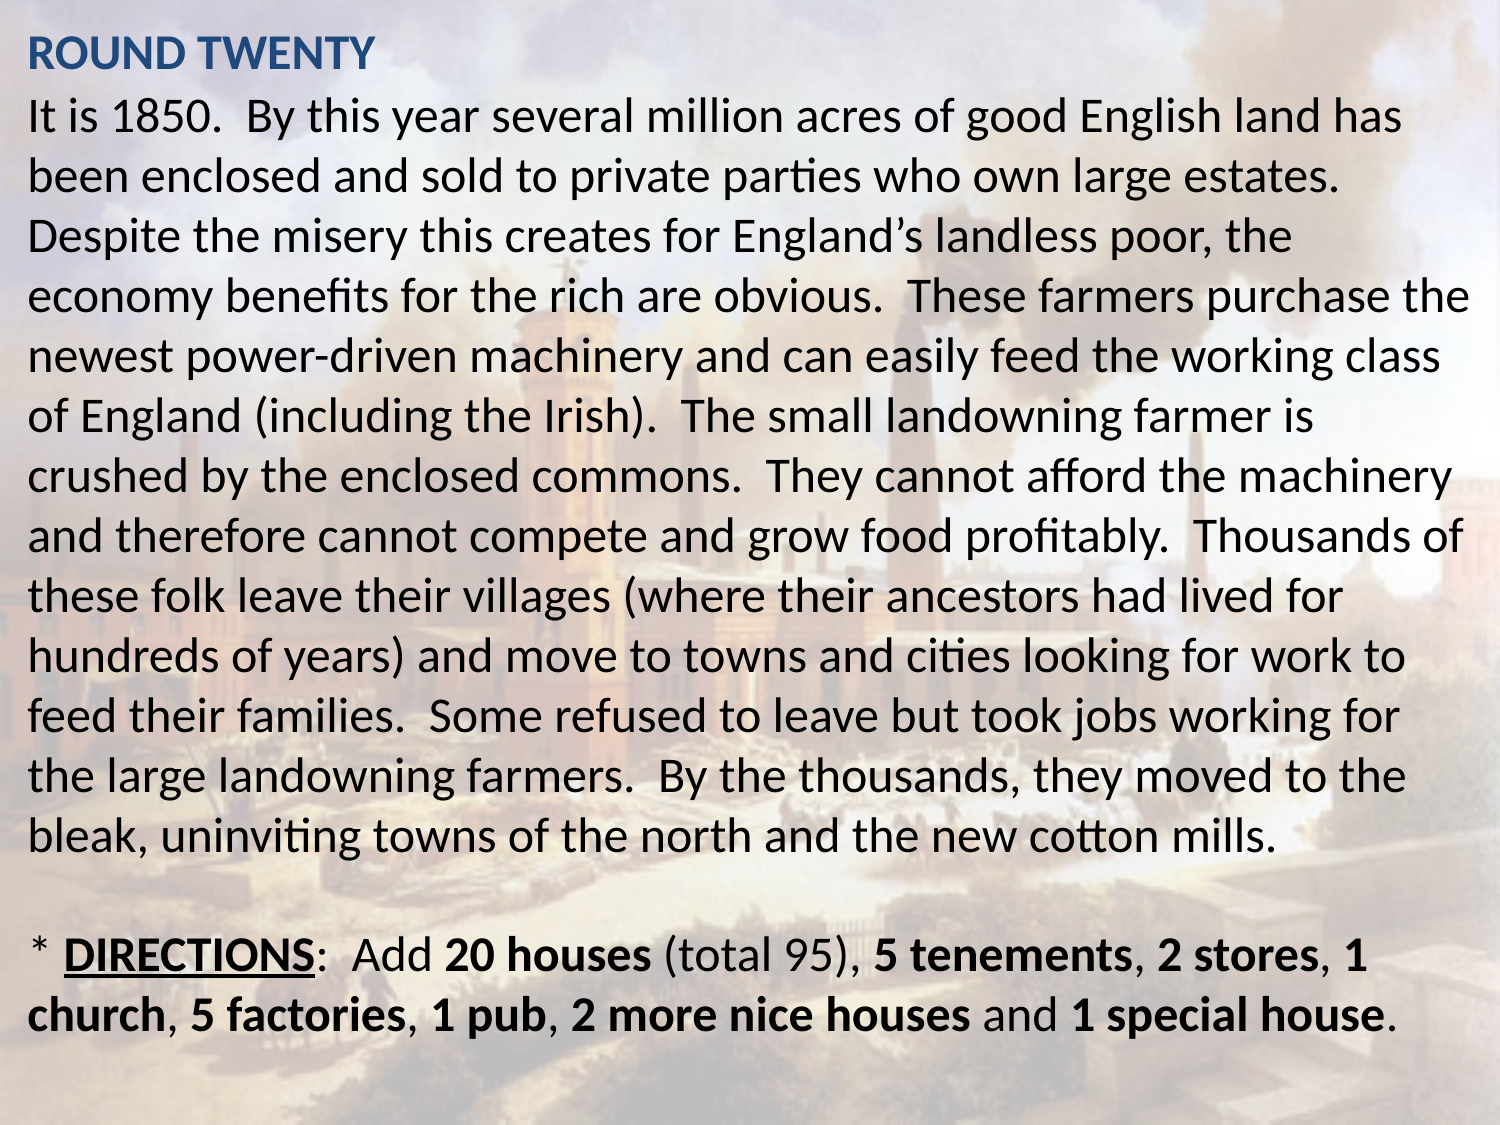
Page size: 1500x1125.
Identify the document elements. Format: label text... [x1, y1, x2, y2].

text_box It is 1850. By this year several million acres of good English land has been enclosed and sold to private parties who own large estates. Despite the misery this creates for England’s landless poor, the economy benefits for the rich are obvious. These farmers purchase the newest power-driven machinery and can easily feed the working class of England (including the Irish). The small landowning farmer is crushed by the enclosed commons. They cannot afford the machinery and therefore cannot compete and grow food profitably. Thousands of these folk leave their villages (where their ancestors had lived for hundreds of years) and move to towns and cities looking for work to feed their families. Some refused to leave but took jobs working for the large landowning farmers. By the thousands, they moved to the bleak, uninviting towns of the north and the new cotton mills. [12, 74, 1488, 870]
text_box ROUND TWENTY [12, 11, 1488, 74]
text_box * DIRECTIONS: Add 20 houses (total 95), 5 tenements, 2 stores, 1 church, 5 factories, 1 pub, 2 more nice houses and 1 special house. [12, 913, 1488, 1049]
